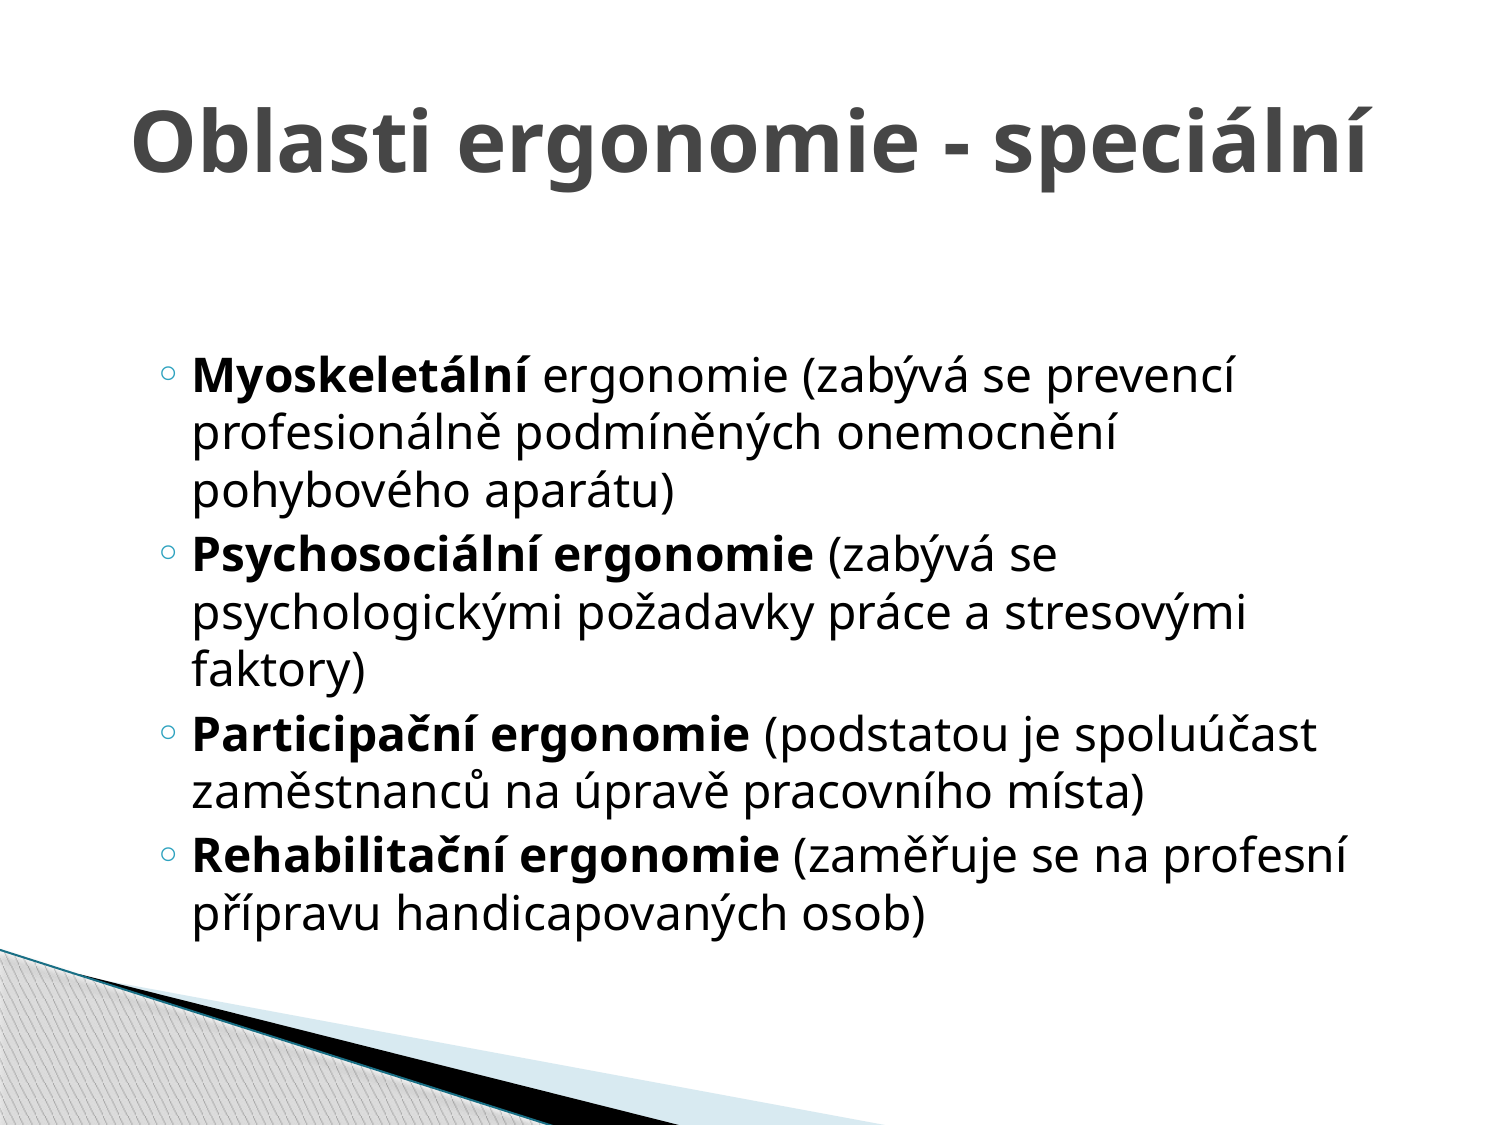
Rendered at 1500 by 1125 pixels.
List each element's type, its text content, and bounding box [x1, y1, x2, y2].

list Myoskeletální ergonomie (zabývá se prevencí profesionálně podmíněných onemocnění pohybového aparátu) Psychosociální ergonomie (zabývá se psychologickými požadavky práce a stresovými faktory) Participační ergonomie (podstatou je spoluúčast zaměstnanců na úpravě pracovního místa) Rehabilitační ergonomie (zaměřuje se na profesní přípravu handicapovaných osob) [75, 262, 1425, 1071]
title Oblasti ergonomie - speciální [75, 45, 1425, 233]
